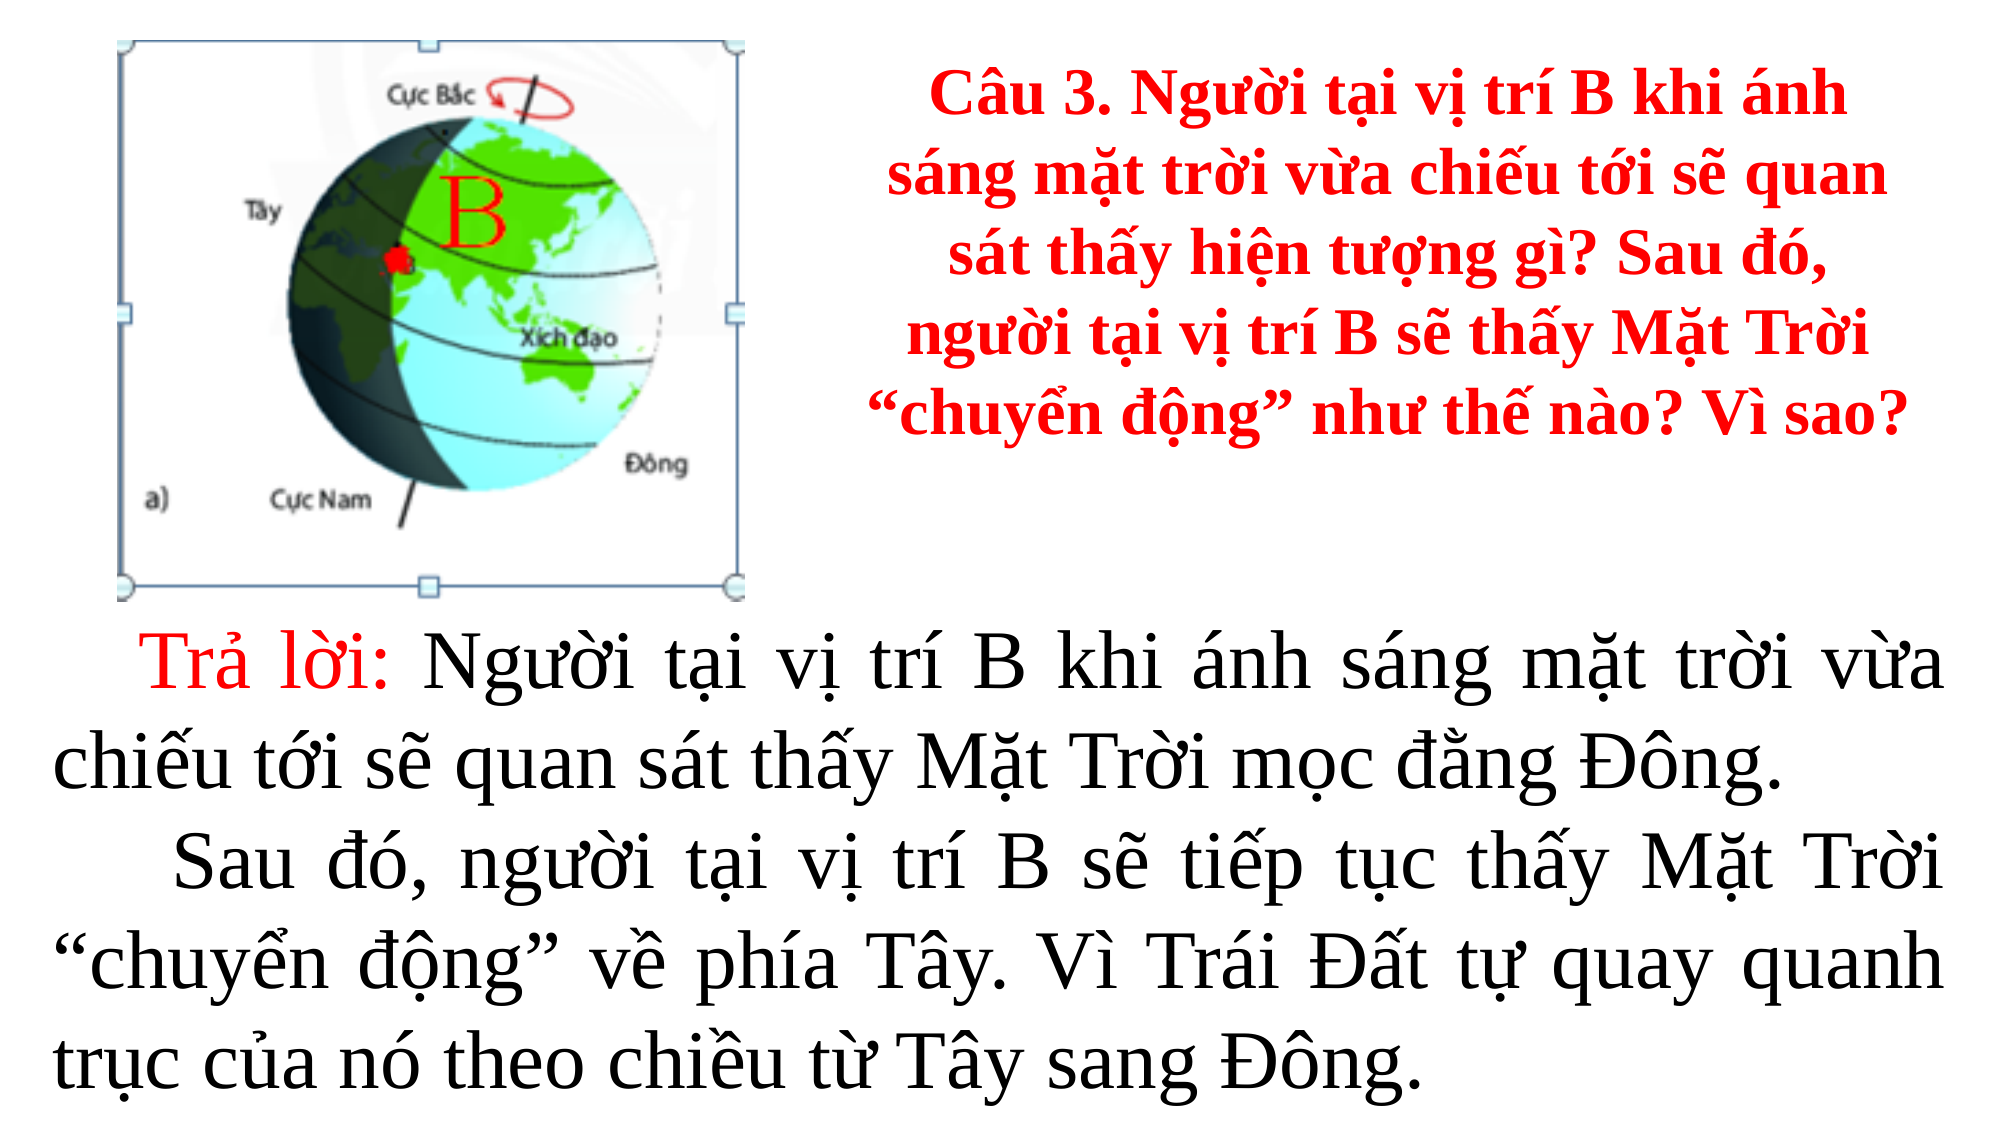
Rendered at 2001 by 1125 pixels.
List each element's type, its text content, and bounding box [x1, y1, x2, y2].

picture [116, 39, 745, 602]
text_box Trả lời: Người tại vị trí B khi ánh sáng mặt trời vừa chiếu tới sẽ quan sát thấy Mặt Trời mọc đằng Đông. Sau đó, người tại vị trí B sẽ tiếp tục thấy Mặt Trời “chuyển động” về phía Tây. Vì Trái Đất tự quay quanh trục của nó theo chiều từ Tây sang Đông. [37, 597, 1963, 1113]
text_box Câu 3. Người tại vị trí B khi ánh sáng mặt trời vừa chiếu tới sẽ quan sát thấy hiện tượng gì? Sau đó, người tại vị trí B sẽ thấy Mặt Trời “chuyển động” như thế nào? Vì sao? [843, 40, 1935, 455]
